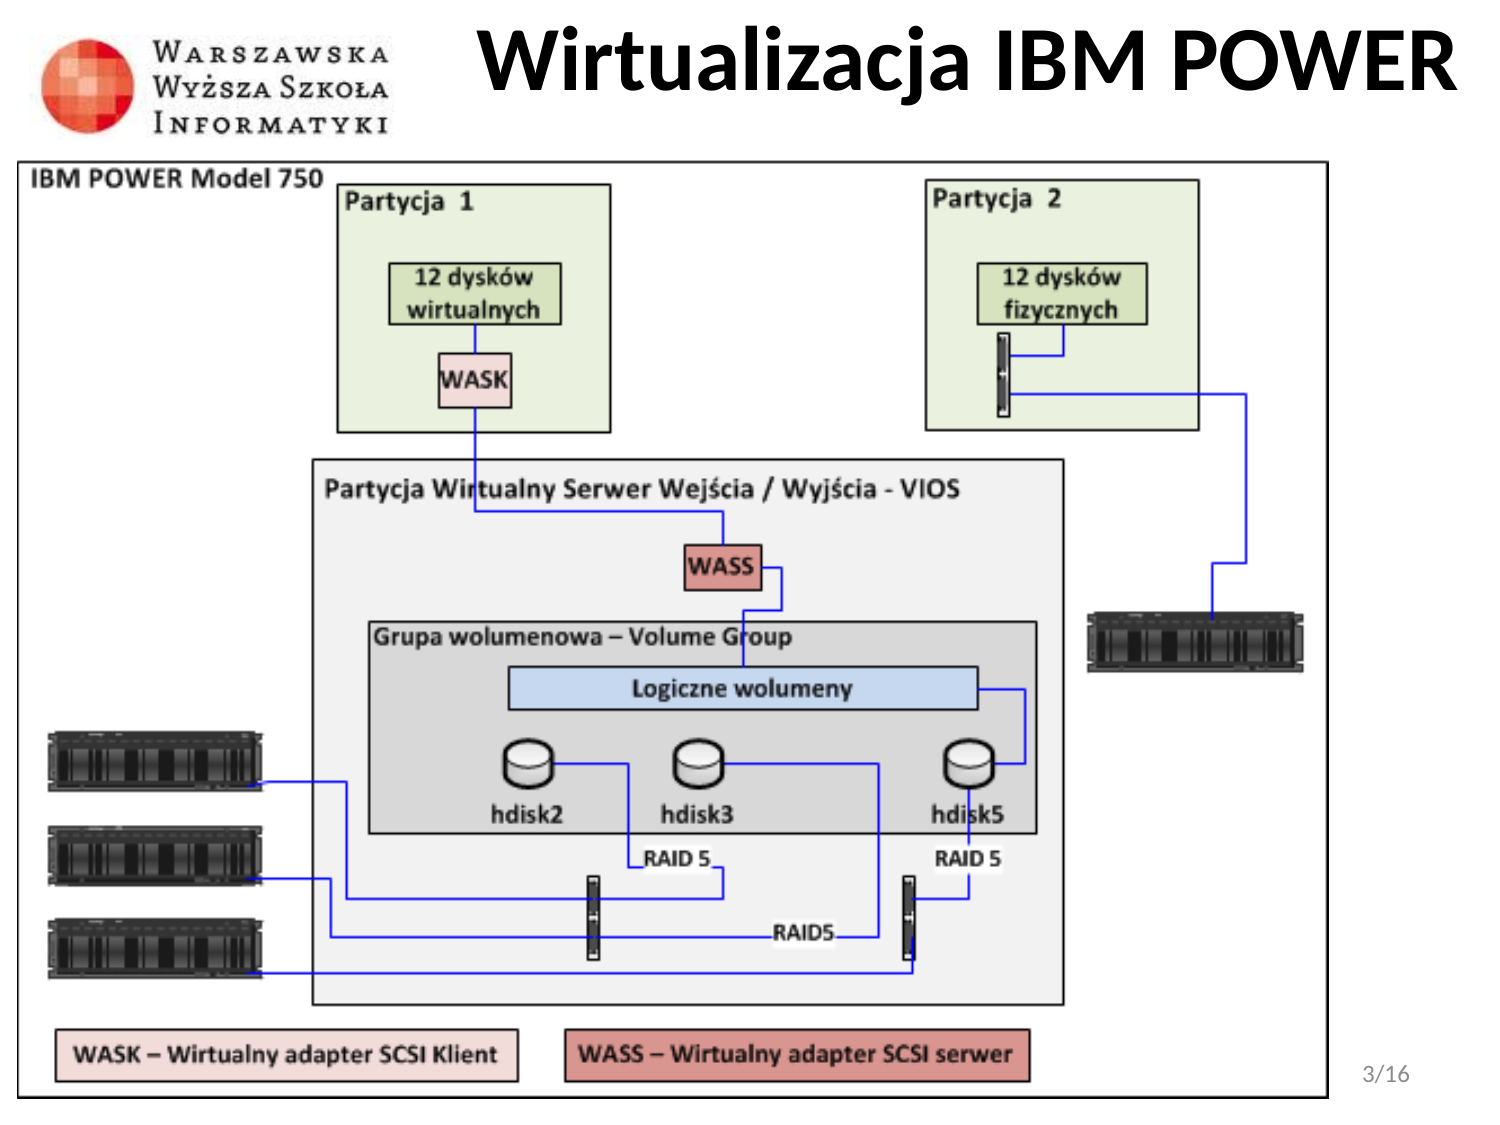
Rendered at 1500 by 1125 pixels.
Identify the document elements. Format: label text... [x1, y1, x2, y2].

title Wirtualizacja IBM POWER [442, 0, 1495, 138]
picture [17, 156, 1329, 1100]
slide_number 3/16 [1334, 1042, 1425, 1103]
picture [29, 35, 396, 140]
